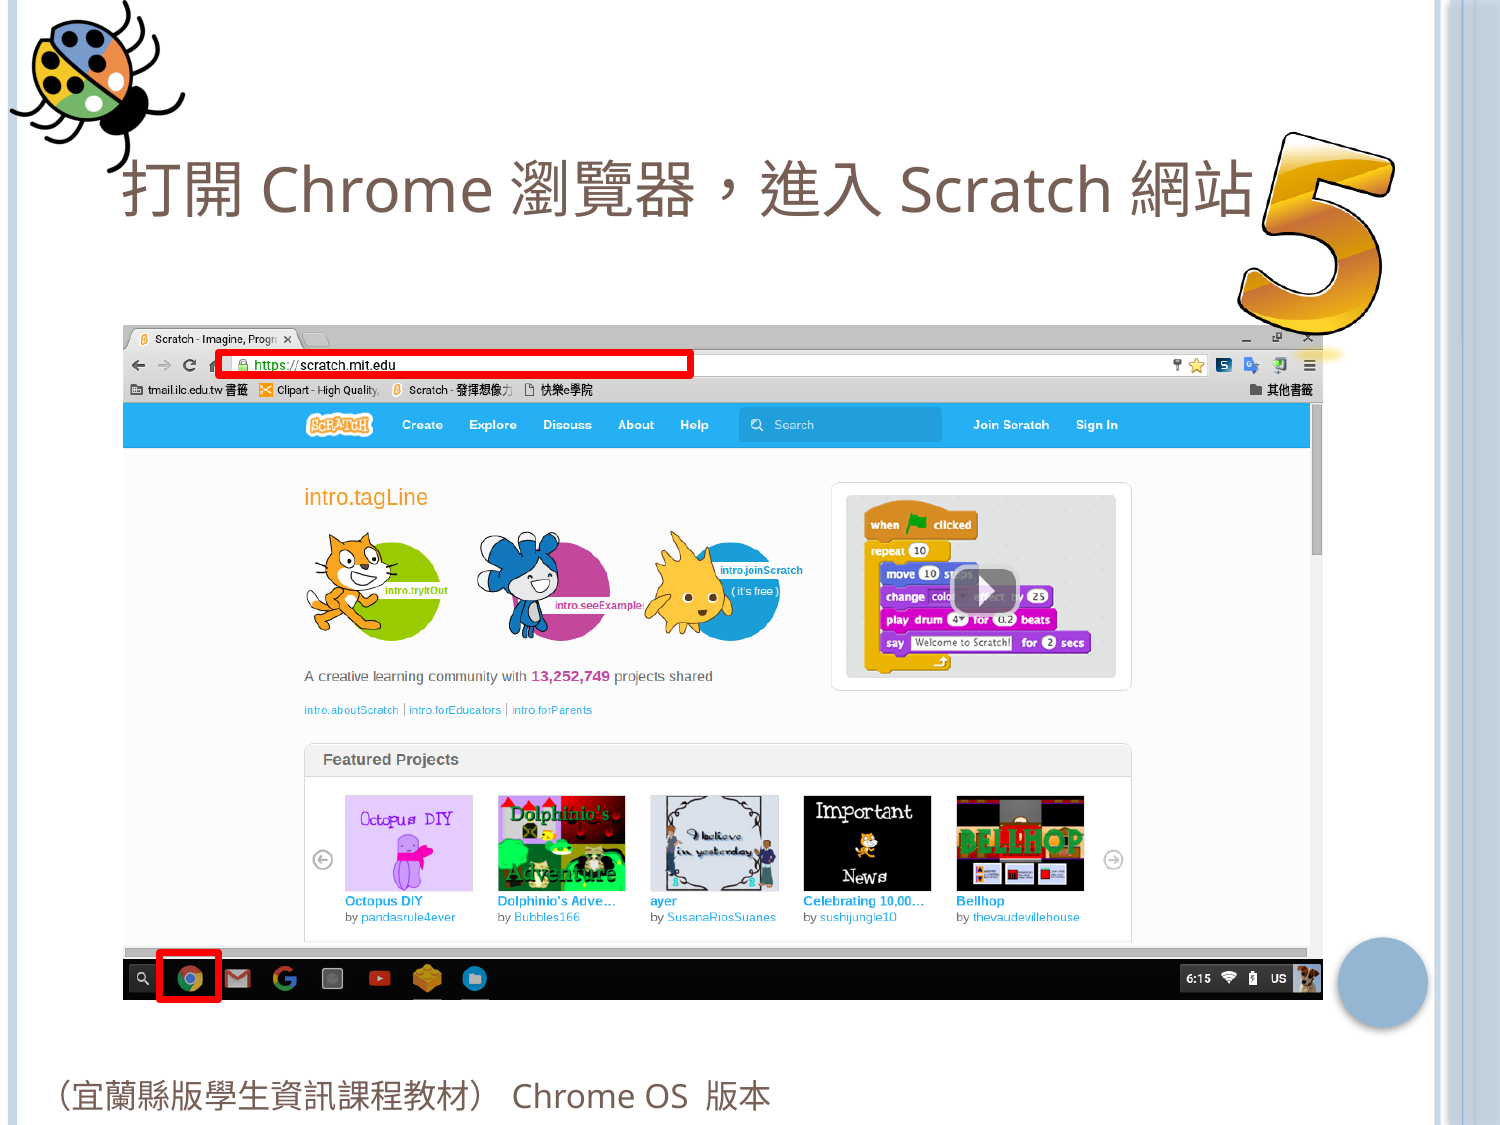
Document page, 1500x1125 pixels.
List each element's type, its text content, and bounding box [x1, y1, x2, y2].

title 打開Chrome瀏覽器，進入Scratch網站 [75, 45, 1300, 233]
footer （宜蘭縣版學生資訊課程教材）Chrome OS 版本 [23, 1065, 809, 1125]
picture [0, 0, 169, 176]
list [1194, 128, 1432, 366]
picture [123, 325, 1324, 1001]
